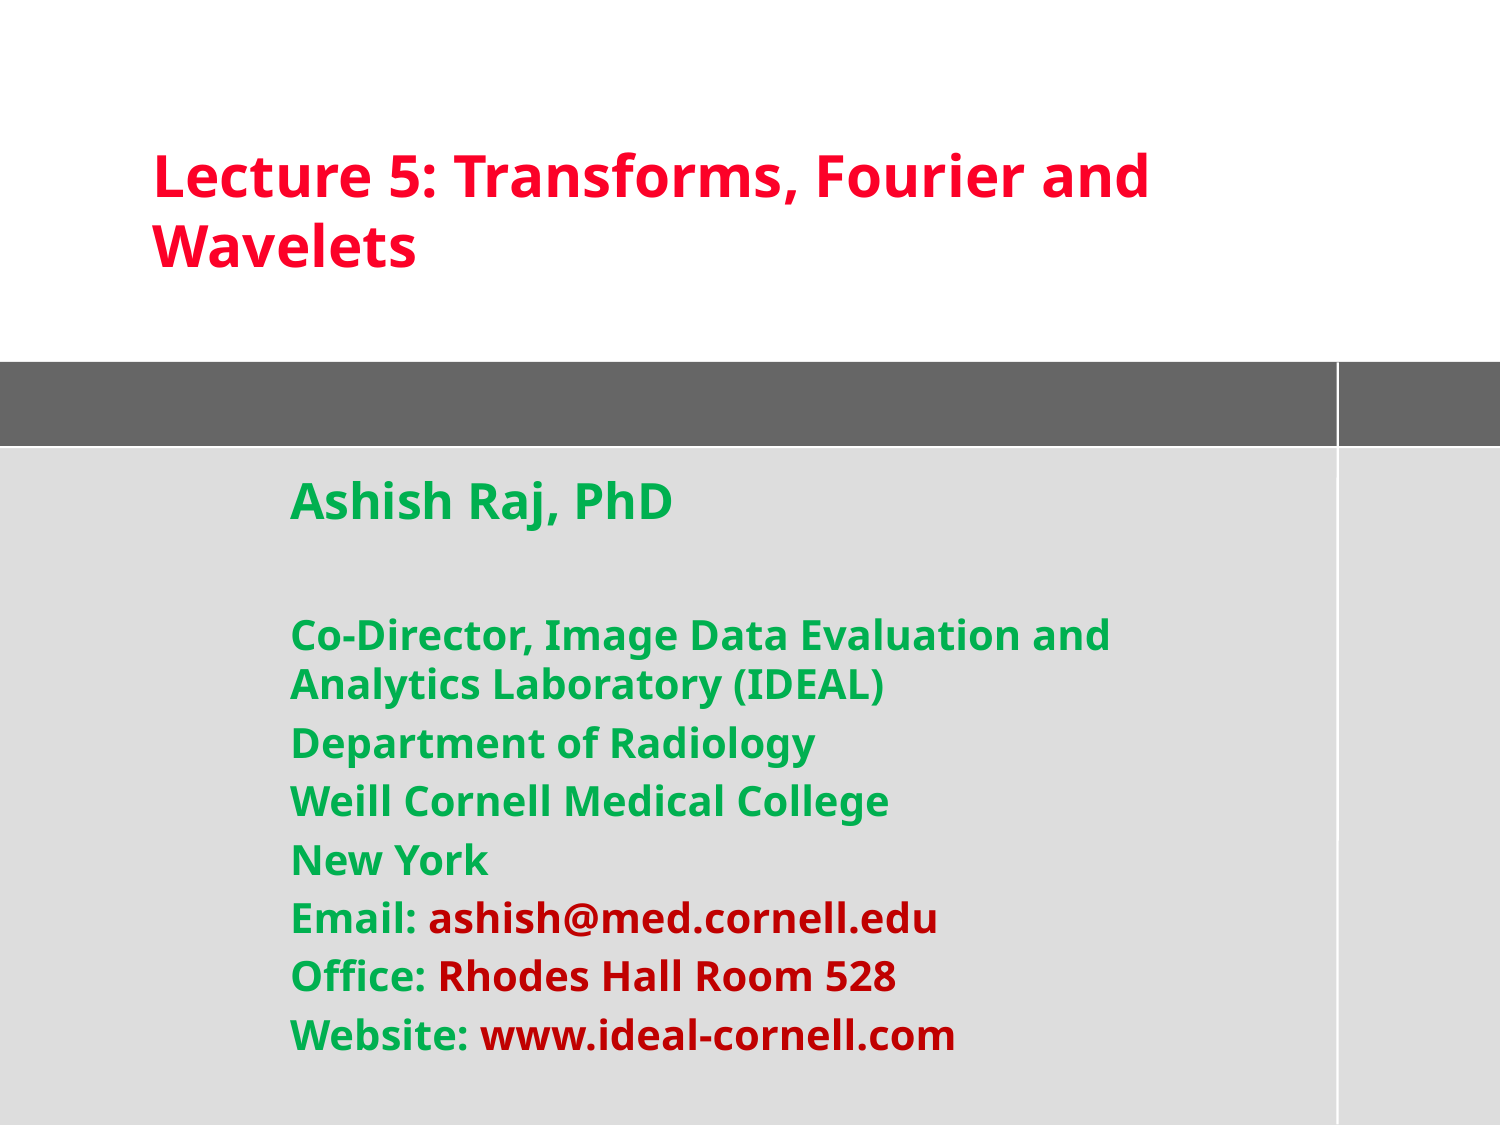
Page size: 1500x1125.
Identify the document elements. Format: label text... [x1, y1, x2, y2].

text_box Lecture 5: Transforms, Fourier and Wavelets [137, 174, 1338, 313]
subtitle Ashish Raj, PhD Co-Director, Image Data Evaluation and Analytics Laboratory (IDEAL) Department of Radiology Weill Cornell Medical College New York Email: ashish@med.cornell.edu Office: Rhodes Hall Room 528 Website: www.ideal-cornell.com [274, 462, 1251, 976]
